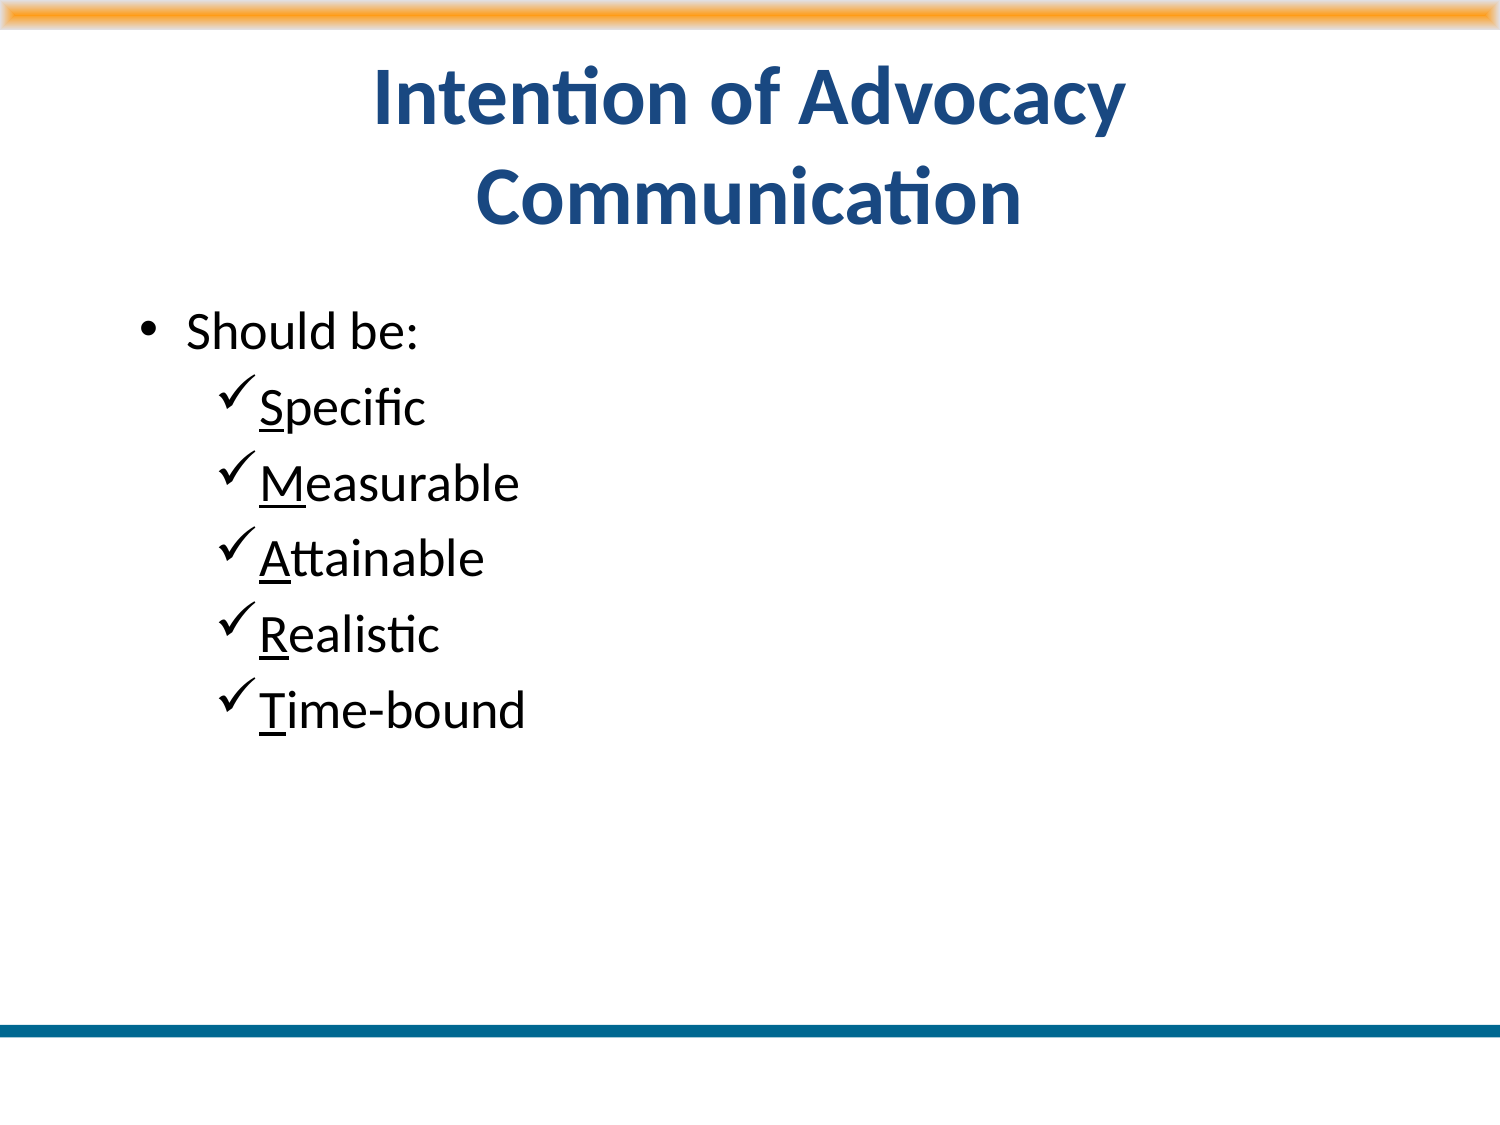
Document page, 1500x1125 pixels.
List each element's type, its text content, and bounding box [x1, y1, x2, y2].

title Intention of Advocacy Communication [74, 44, 1426, 238]
list Should be: Specific Measurable Attainable Realistic Time-bound [49, 287, 1445, 976]
